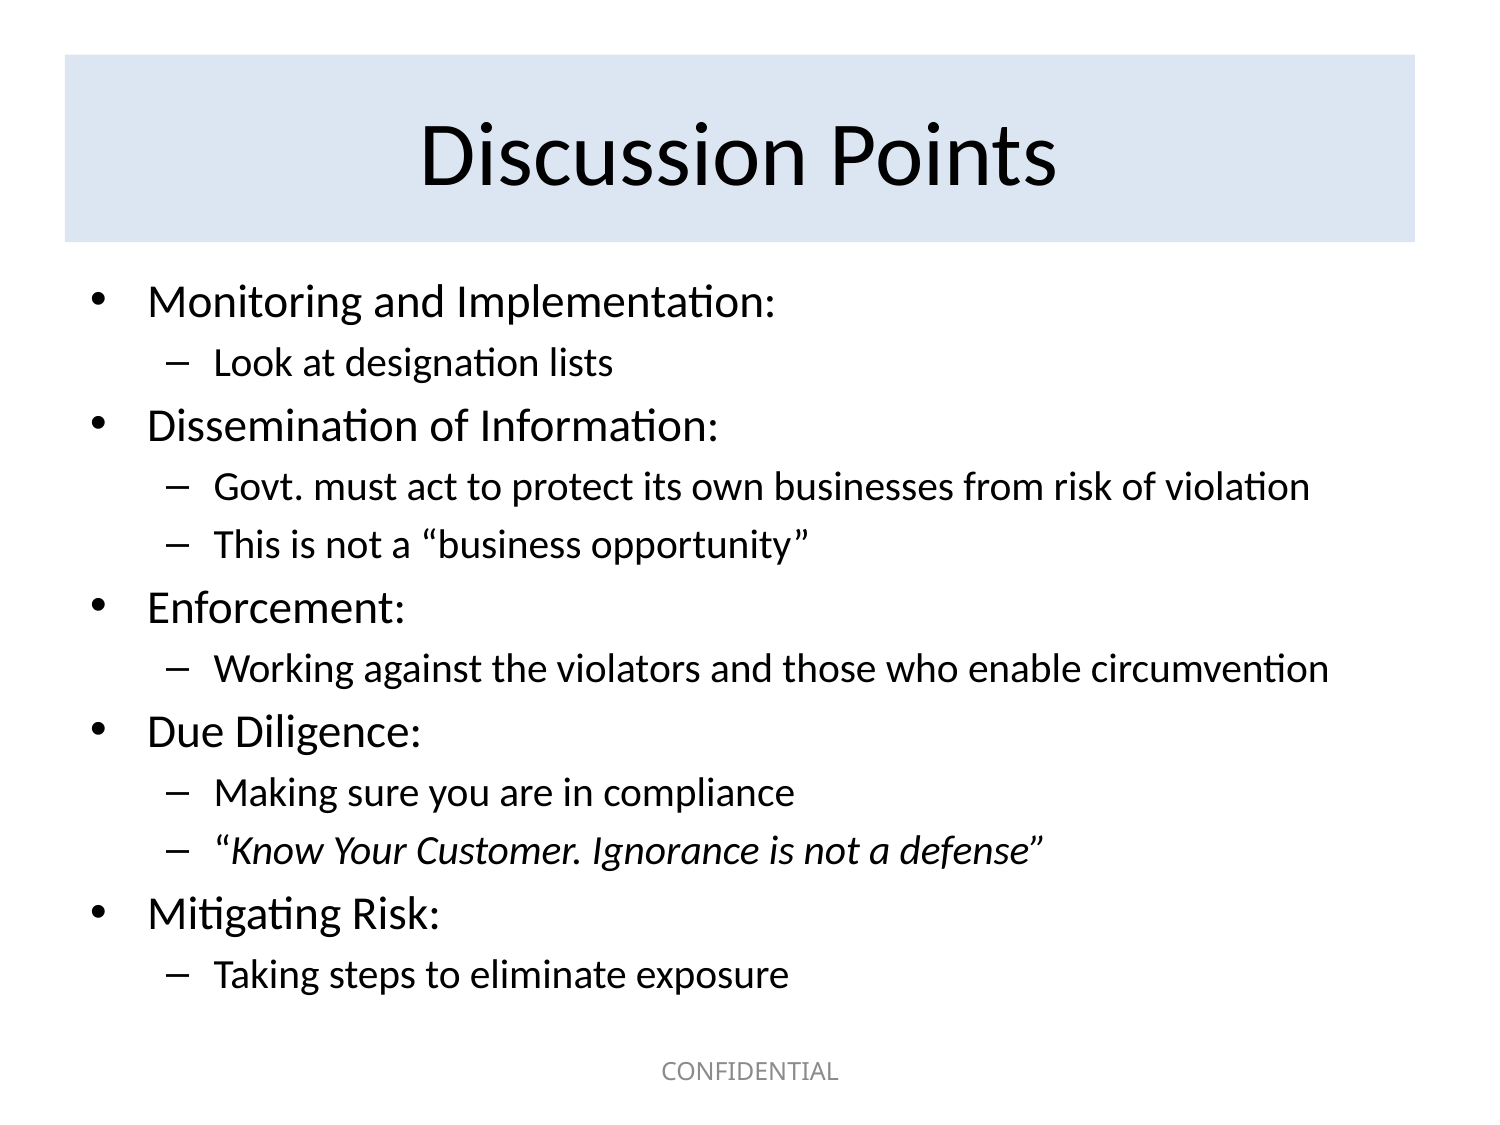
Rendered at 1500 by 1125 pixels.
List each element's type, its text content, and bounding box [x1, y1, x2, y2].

footer CONFIDENTIAL [512, 1042, 988, 1103]
title Discussion Points [64, 54, 1415, 243]
list Monitoring and Implementation: Look at designation lists Dissemination of Information: Govt. must act to protect its own businesses from risk of violation This is not a “business opportunity” Enforcement: Working against the violators and those who enable circumvention Due Diligence: Making sure you are in compliance “Know Your Customer. Ignorance is not a defense” Mitigating Risk: Taking steps to eliminate exposure [75, 262, 1425, 1005]
